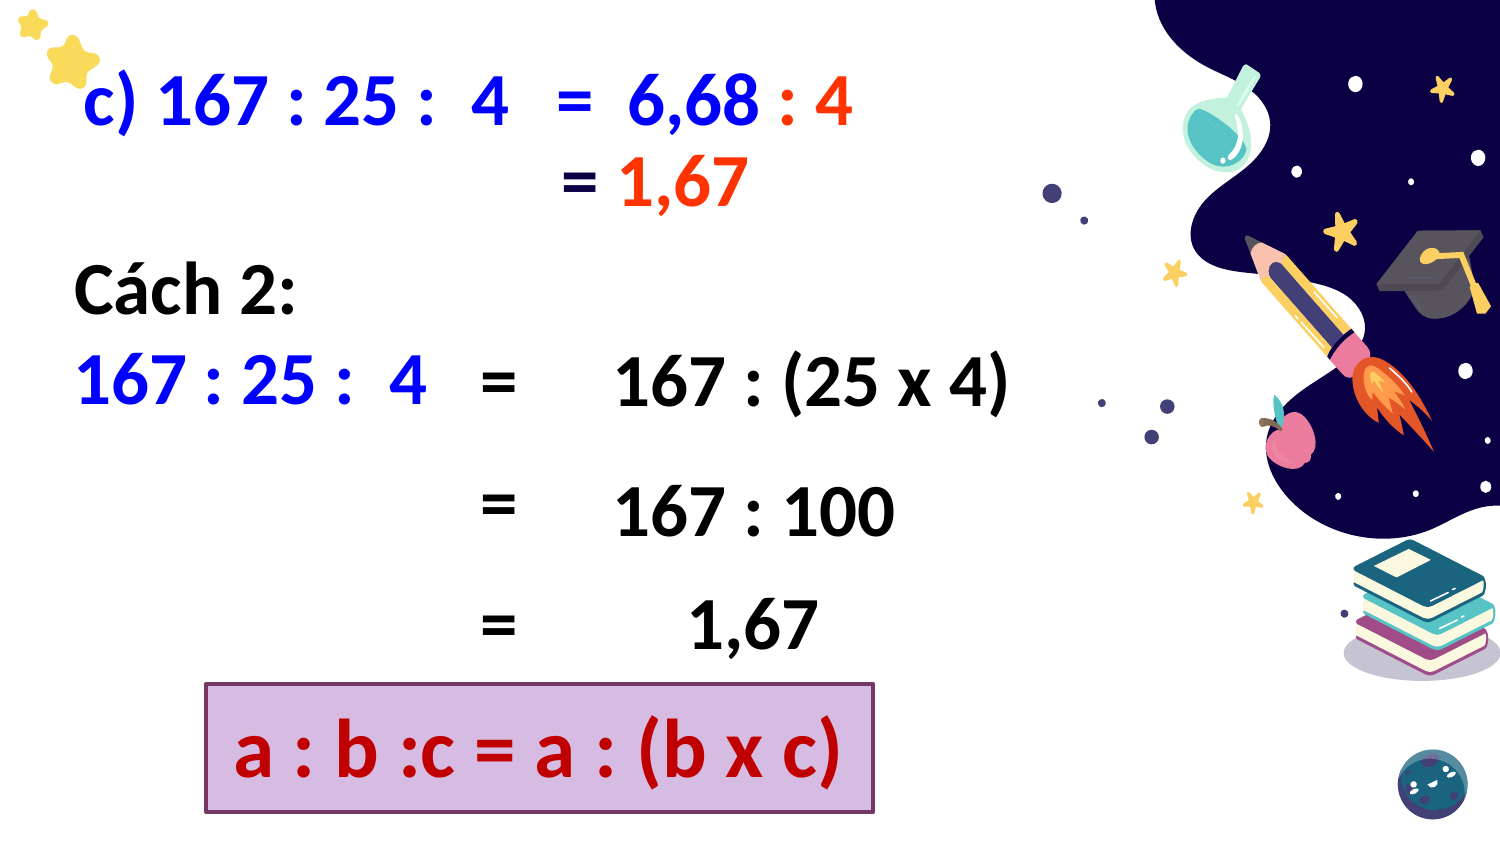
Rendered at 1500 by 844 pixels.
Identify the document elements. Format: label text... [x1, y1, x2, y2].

text_box 167 : 100 [598, 454, 1050, 560]
text_box = [465, 445, 543, 551]
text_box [16, 9, 103, 90]
text_box 1,67 [598, 567, 908, 673]
text_box 167 : (25 x 4) [598, 324, 1050, 430]
text_box c) 167 : 25 : 4 [73, 45, 545, 146]
text_box = [465, 567, 543, 673]
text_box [1397, 749, 1468, 820]
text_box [1162, 64, 1500, 682]
text_box Cách 2: [59, 231, 377, 324]
text_box = [465, 324, 543, 430]
text_box 167 : 25 : 4 [45, 324, 465, 425]
text_box = 6,68 : 4 [545, 45, 1046, 146]
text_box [206, 683, 886, 813]
text_box = 1,67 [551, 126, 795, 227]
